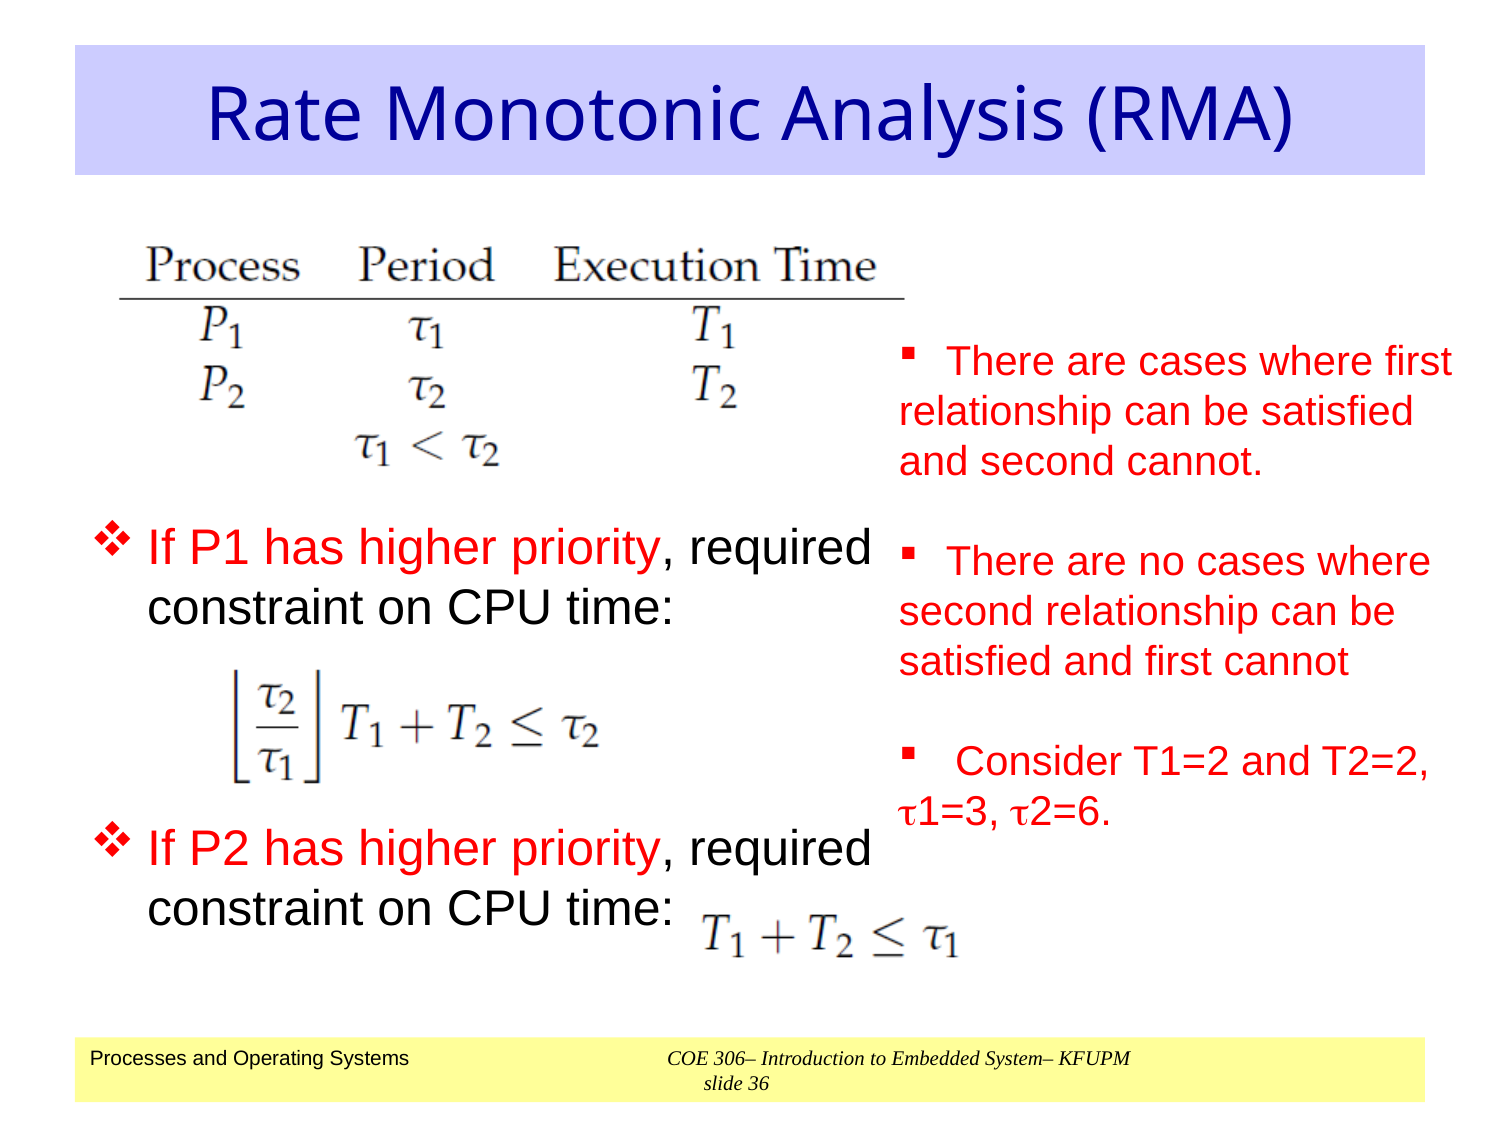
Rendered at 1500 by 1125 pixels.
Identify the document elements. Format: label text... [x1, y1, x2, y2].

text_box There are cases where first relationship can be satisfied and second cannot. There are no cases where second relationship can be satisfied and first cannot Consider T1=2 and T2=2, 1=3, 2=6. [884, 326, 1479, 842]
title Rate Monotonic Analysis (RMA) [75, 45, 1425, 175]
list If P1 has higher priority, required constraint on CPU time: If P2 has higher priority, required constraint on CPU time: [75, 187, 902, 1032]
picture [683, 893, 975, 989]
picture [211, 656, 640, 818]
picture [107, 231, 922, 496]
